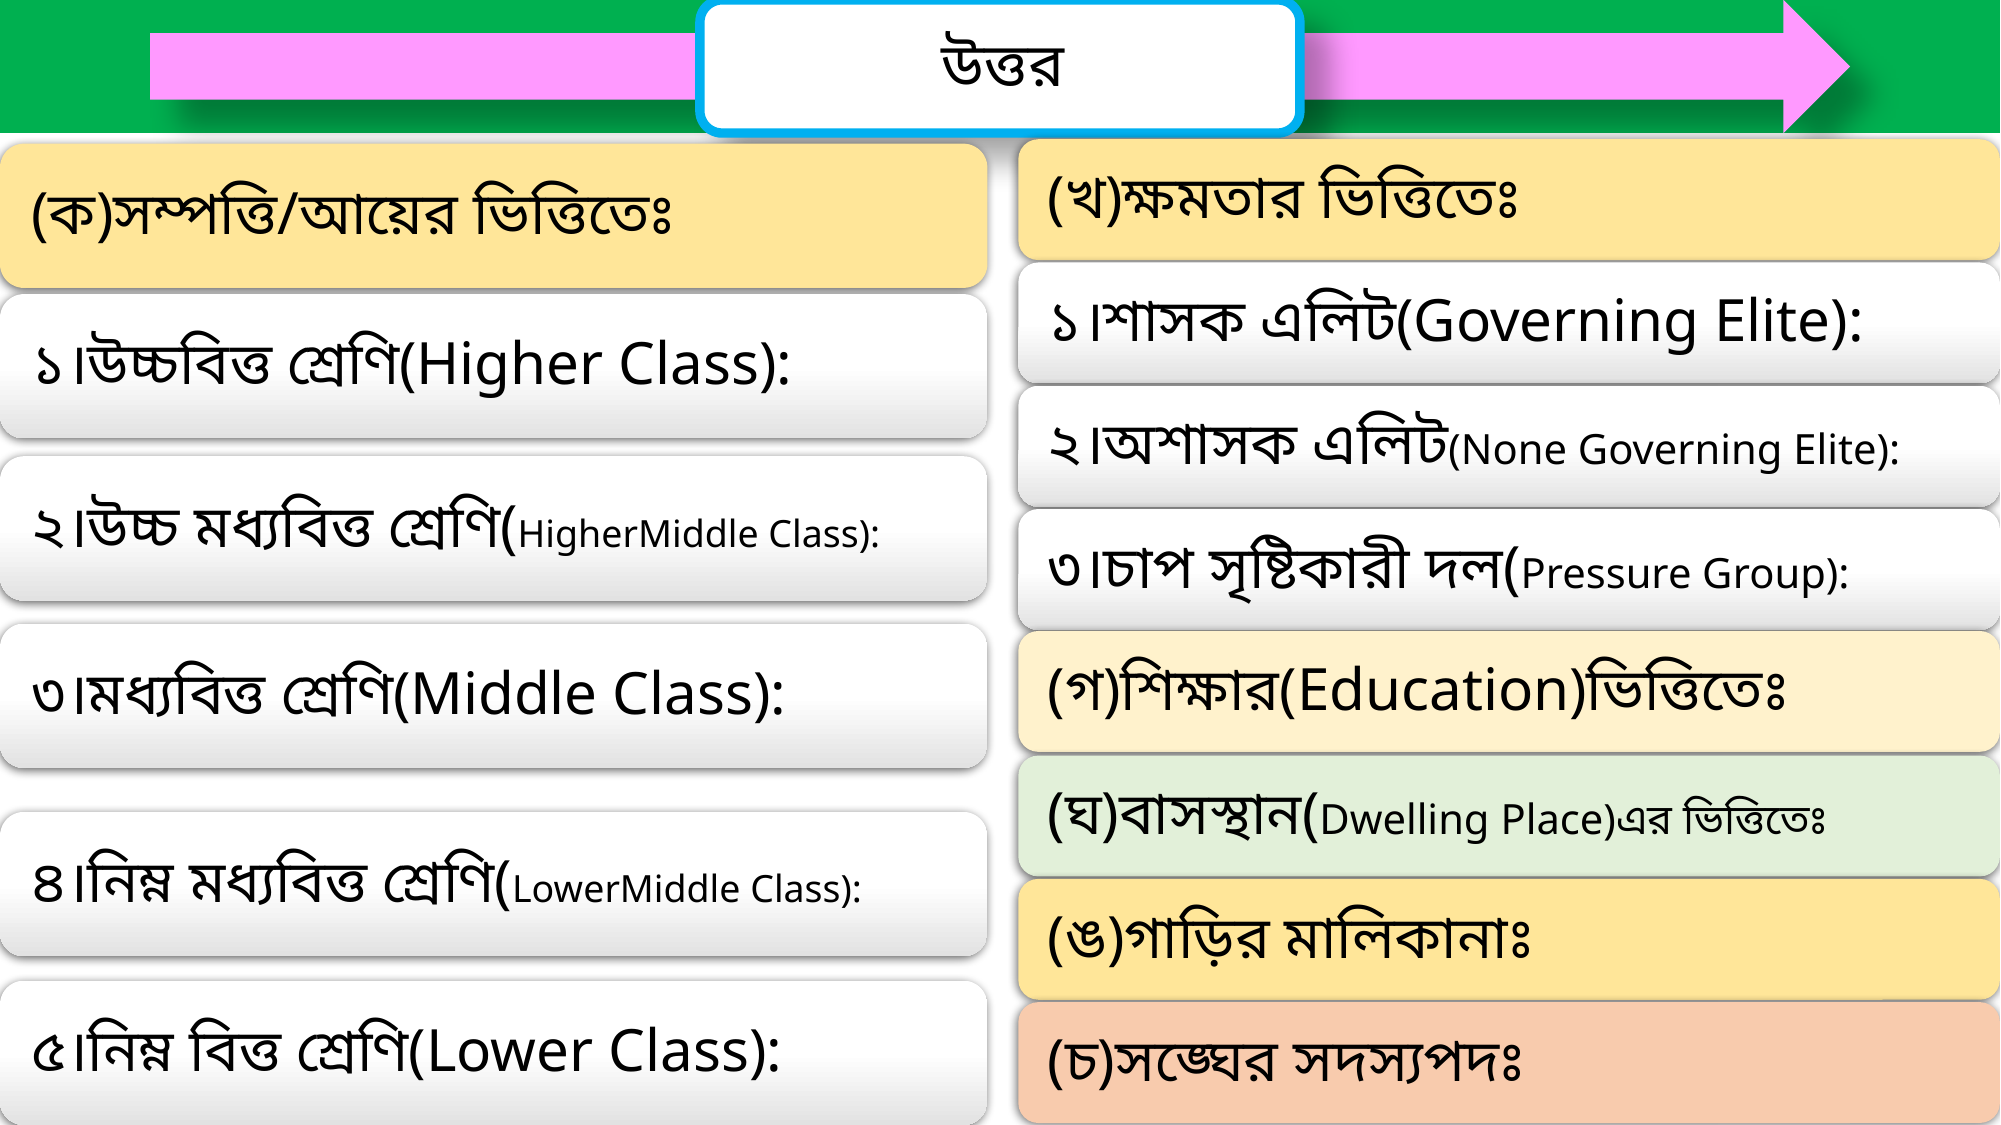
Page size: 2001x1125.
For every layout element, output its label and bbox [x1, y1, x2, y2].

list [1018, 137, 2000, 1125]
list [0, 143, 988, 1125]
text_box [0, 0, 2000, 134]
